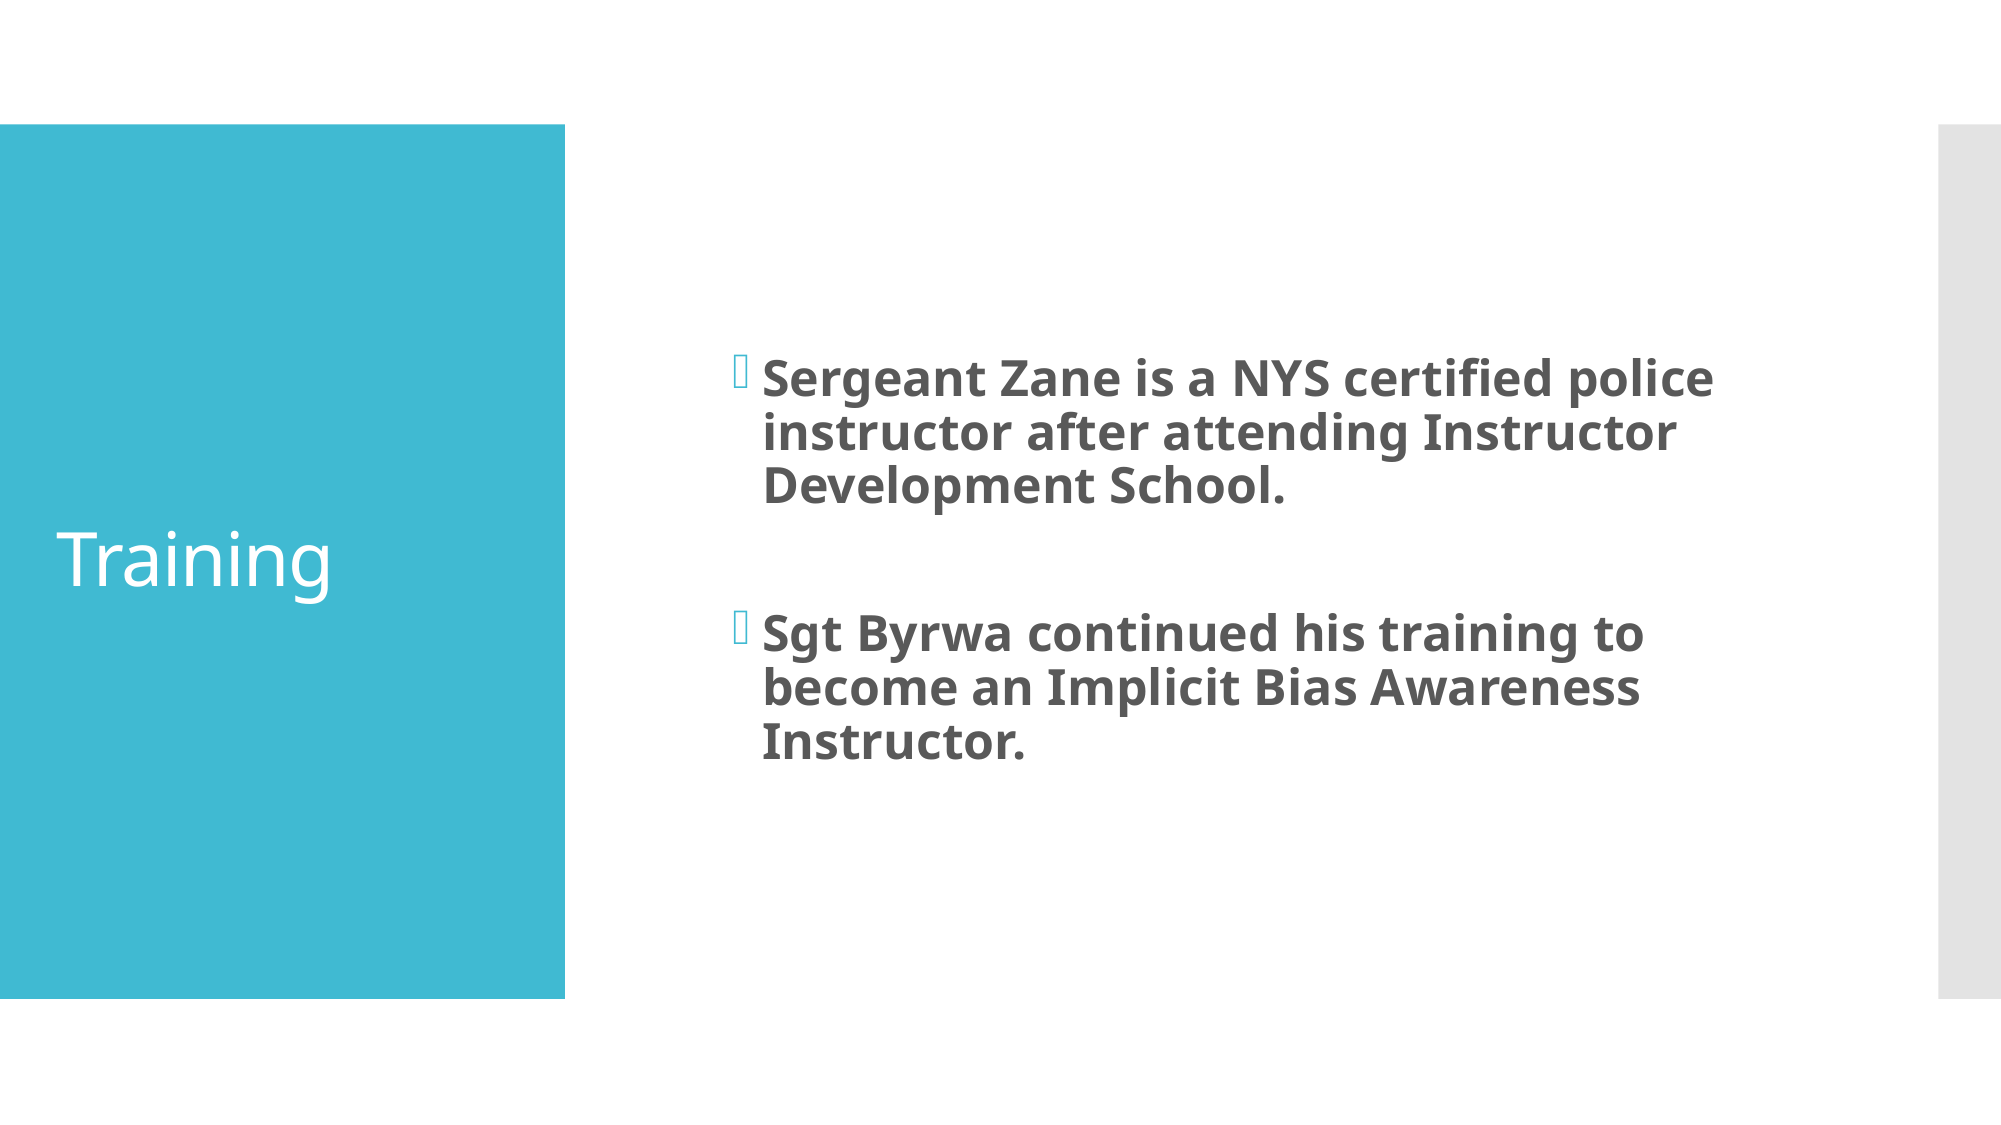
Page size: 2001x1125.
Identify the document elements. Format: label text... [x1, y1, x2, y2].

list Sergeant Zane is a NYS certified police instructor after attending Instructor Development School. Sgt Byrwa continued his training to become an Implicit Bias Awareness Instructor. [634, 141, 1835, 982]
title Training [41, 184, 525, 940]
